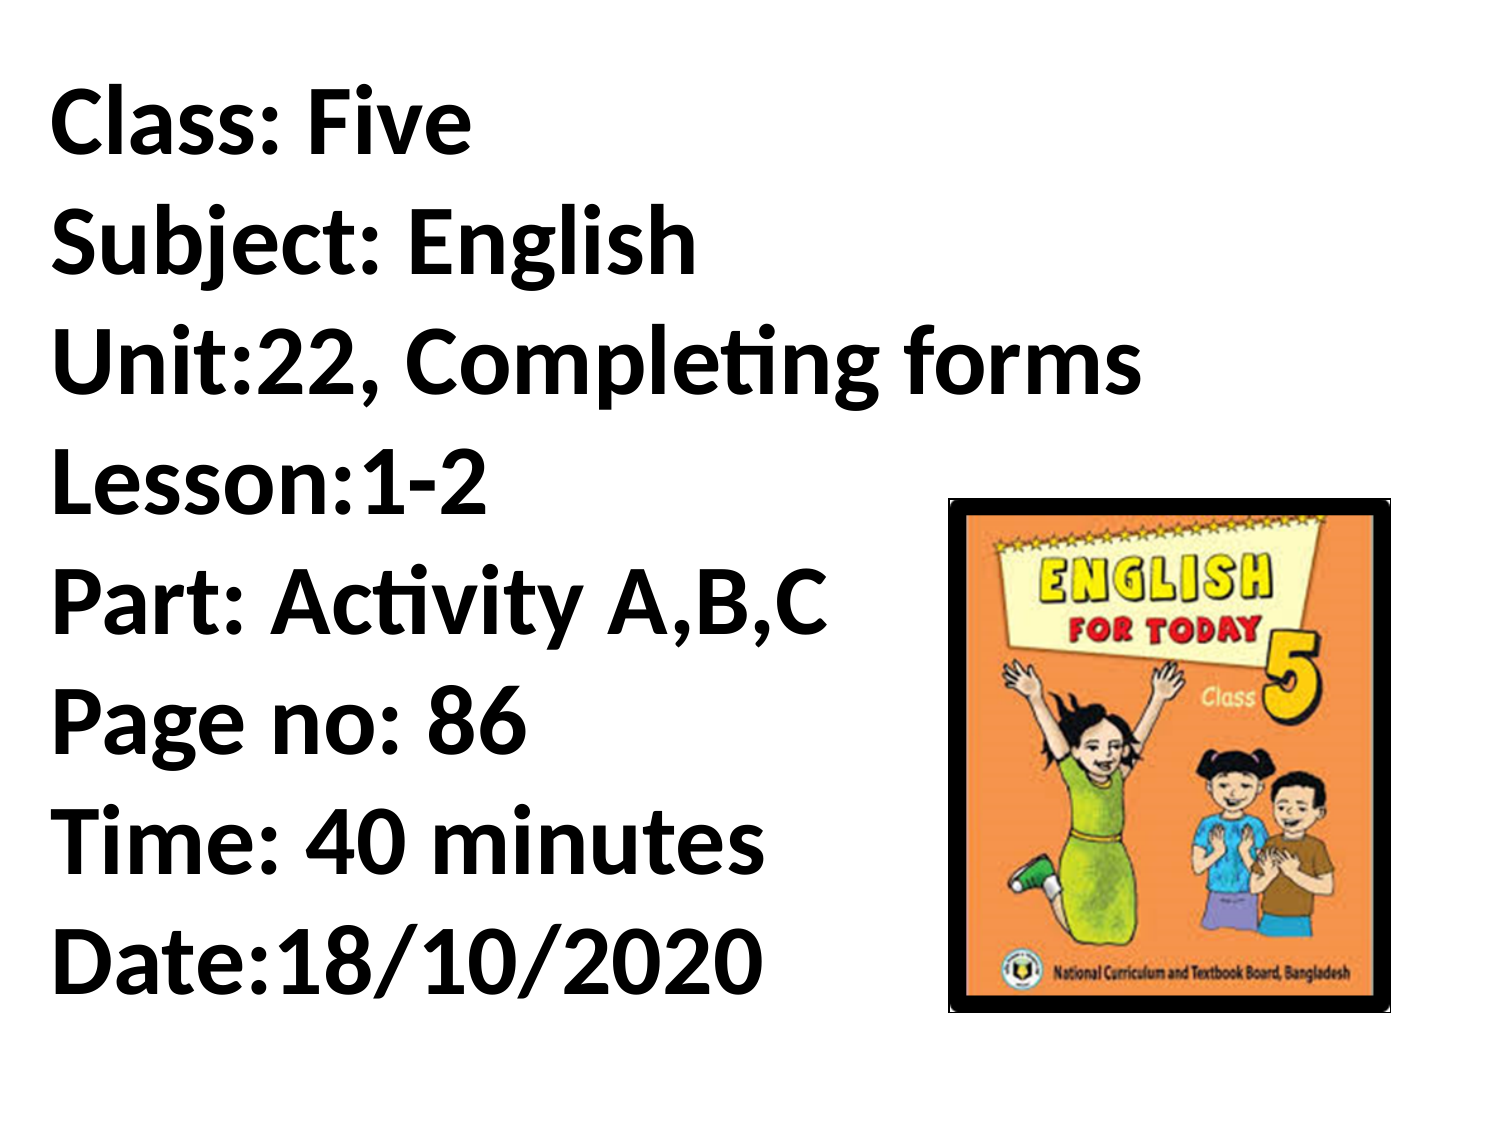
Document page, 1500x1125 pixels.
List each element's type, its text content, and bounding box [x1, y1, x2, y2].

text_box Class: Five Subject: English Unit:22, Completing forms Lesson:1-2 Part: Activity A,B,C Page no: 86 Time: 40 minutes Date:18/10/2020 [35, 47, 1465, 1022]
picture [949, 499, 1390, 1012]
